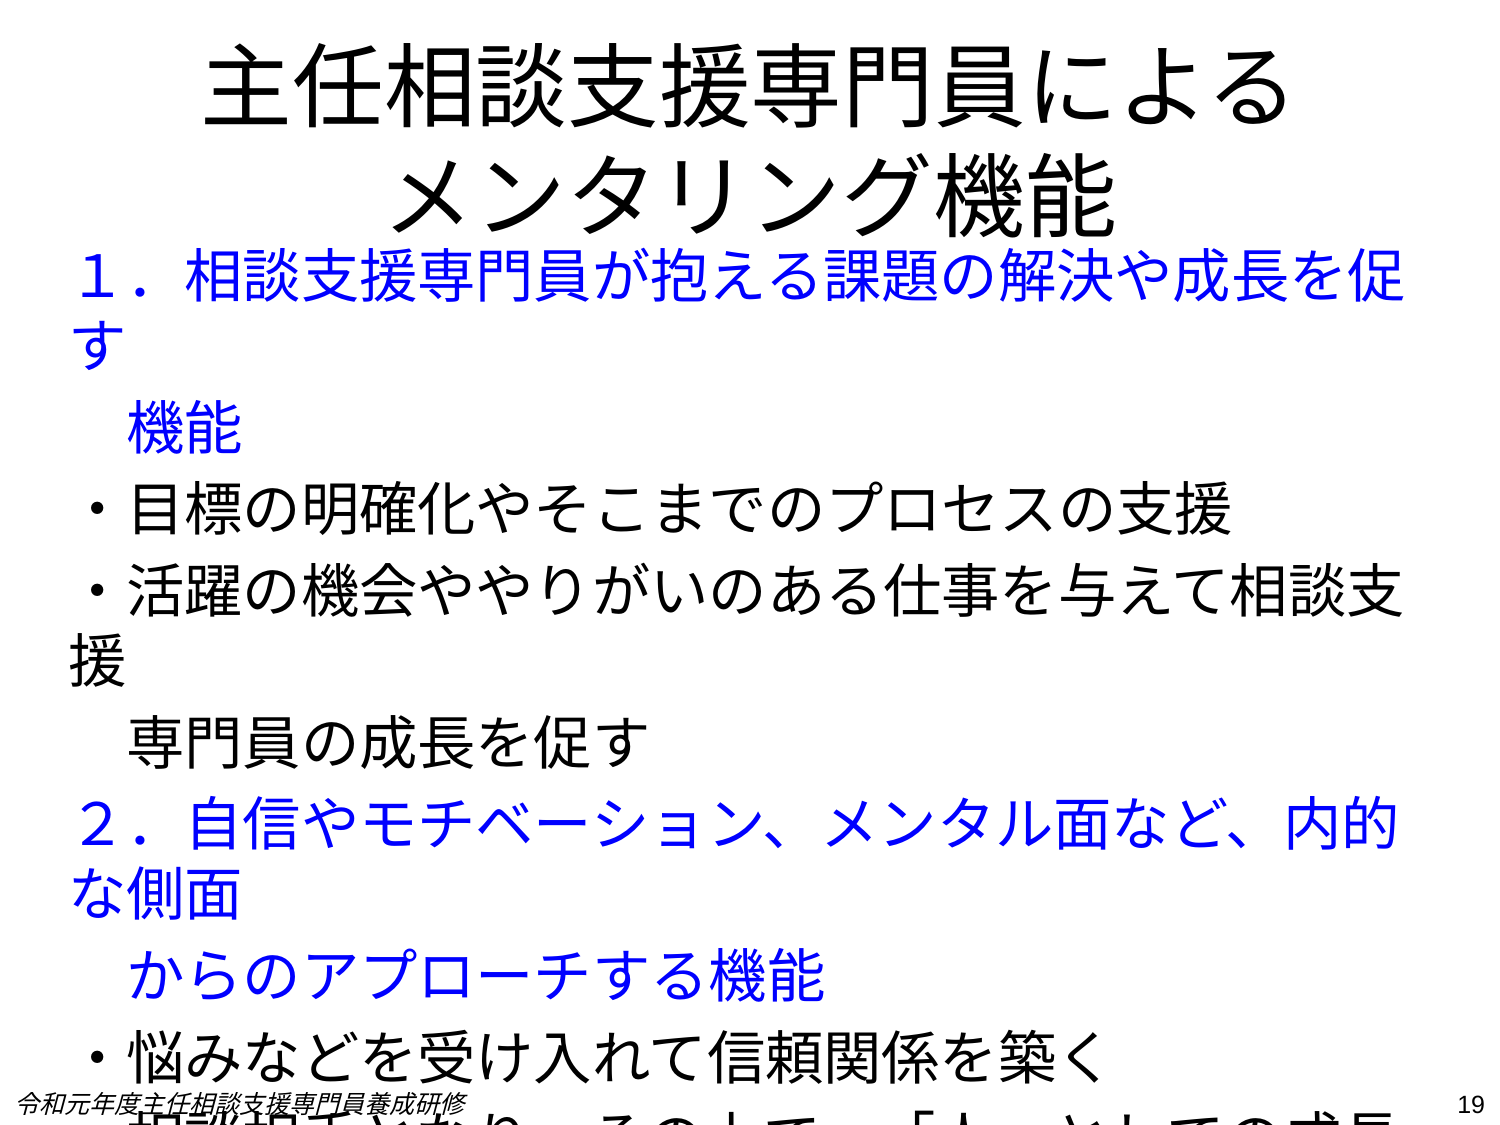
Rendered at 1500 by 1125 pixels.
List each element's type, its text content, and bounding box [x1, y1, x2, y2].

list １．相談支援専門員が抱える課題の解決や成長を促す 機能 ・目標の明確化やそこまでのプロセスの支援 ・活躍の機会ややりがいのある仕事を与えて相談支援 専門員の成長を促す ２．自信やモチベーション、メンタル面など、内的な側面 からのアプローチする機能 ・悩みなどを受け入れて信頼関係を築く ・相談相手となり、その上で、「人」としての成長をサポー トする [53, 231, 1471, 975]
title 主任相談支援専門員による メンタリング機能 [75, 45, 1425, 231]
footer 令和元年度主任相談支援専門員養成研修 [0, 1081, 521, 1125]
slide_number 19 [1149, 1081, 1500, 1125]
